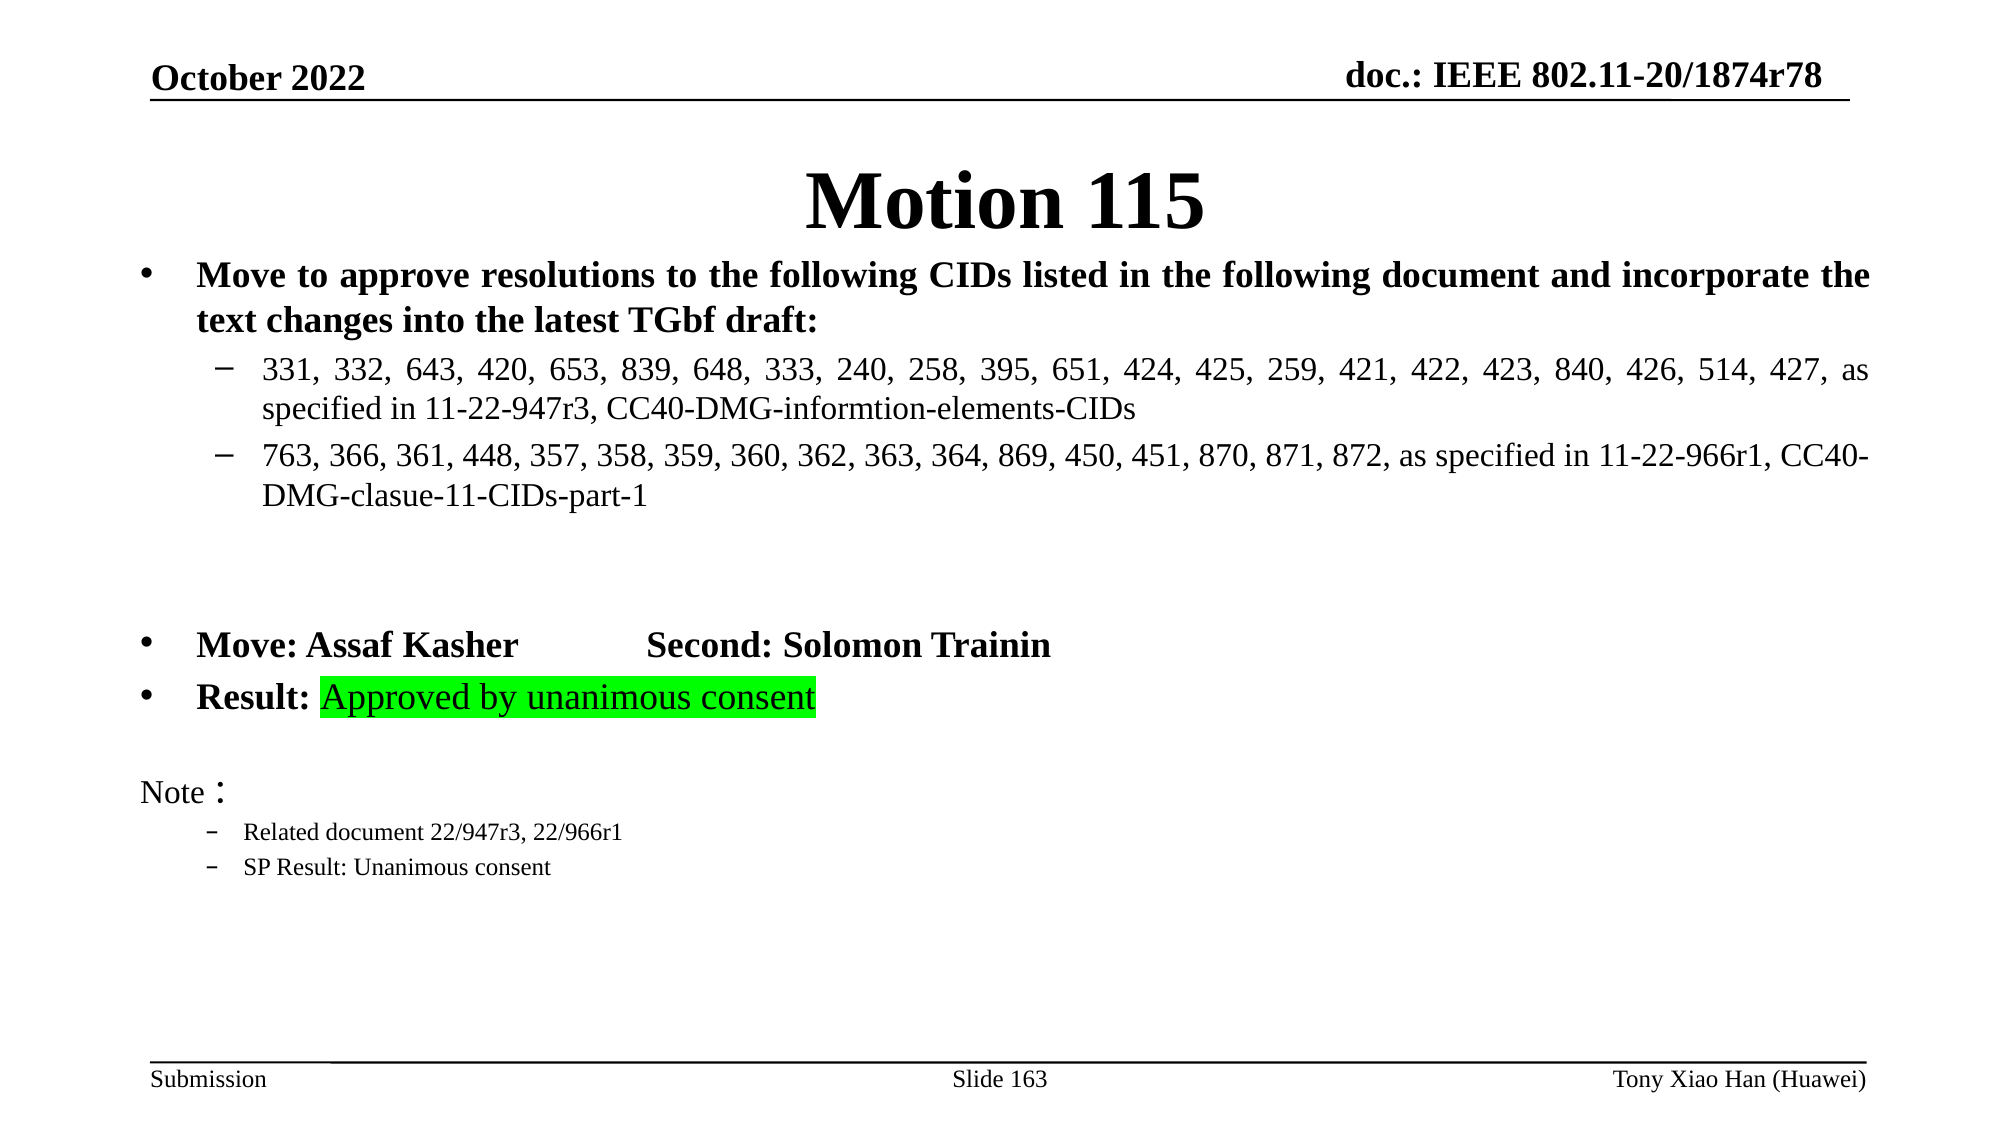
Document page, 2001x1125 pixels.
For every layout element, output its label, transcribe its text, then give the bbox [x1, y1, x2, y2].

text_box Motion 115 [368, 137, 1644, 212]
text_box Move to approve resolutions to the following CIDs listed in the following document and incorporate the text changes into the latest TGbf draft: 331, 332, 643, 420, 653, 839, 648, 333, 240, 258, 395, 651, 424, 425, 259, 421, 422, 423, 840, 426, 514, 427, as specified in 11-22-947r3, CC40-DMG-informtion-elements-CIDs 763, 366, 361, 448, 357, 358, 359, 360, 362, 363, 364, 869, 450, 451, 870, 871, 872, as specified in 11-22-966r1, CC40-DMG-clasue-11-CIDs-part-1 Move: Assaf Kasher Second: Solomon Trainin Result: Approved by unanimous consent Note： Related document 22/947r3, 22/966r1 SP Result: Unanimous consent [125, 212, 1888, 900]
